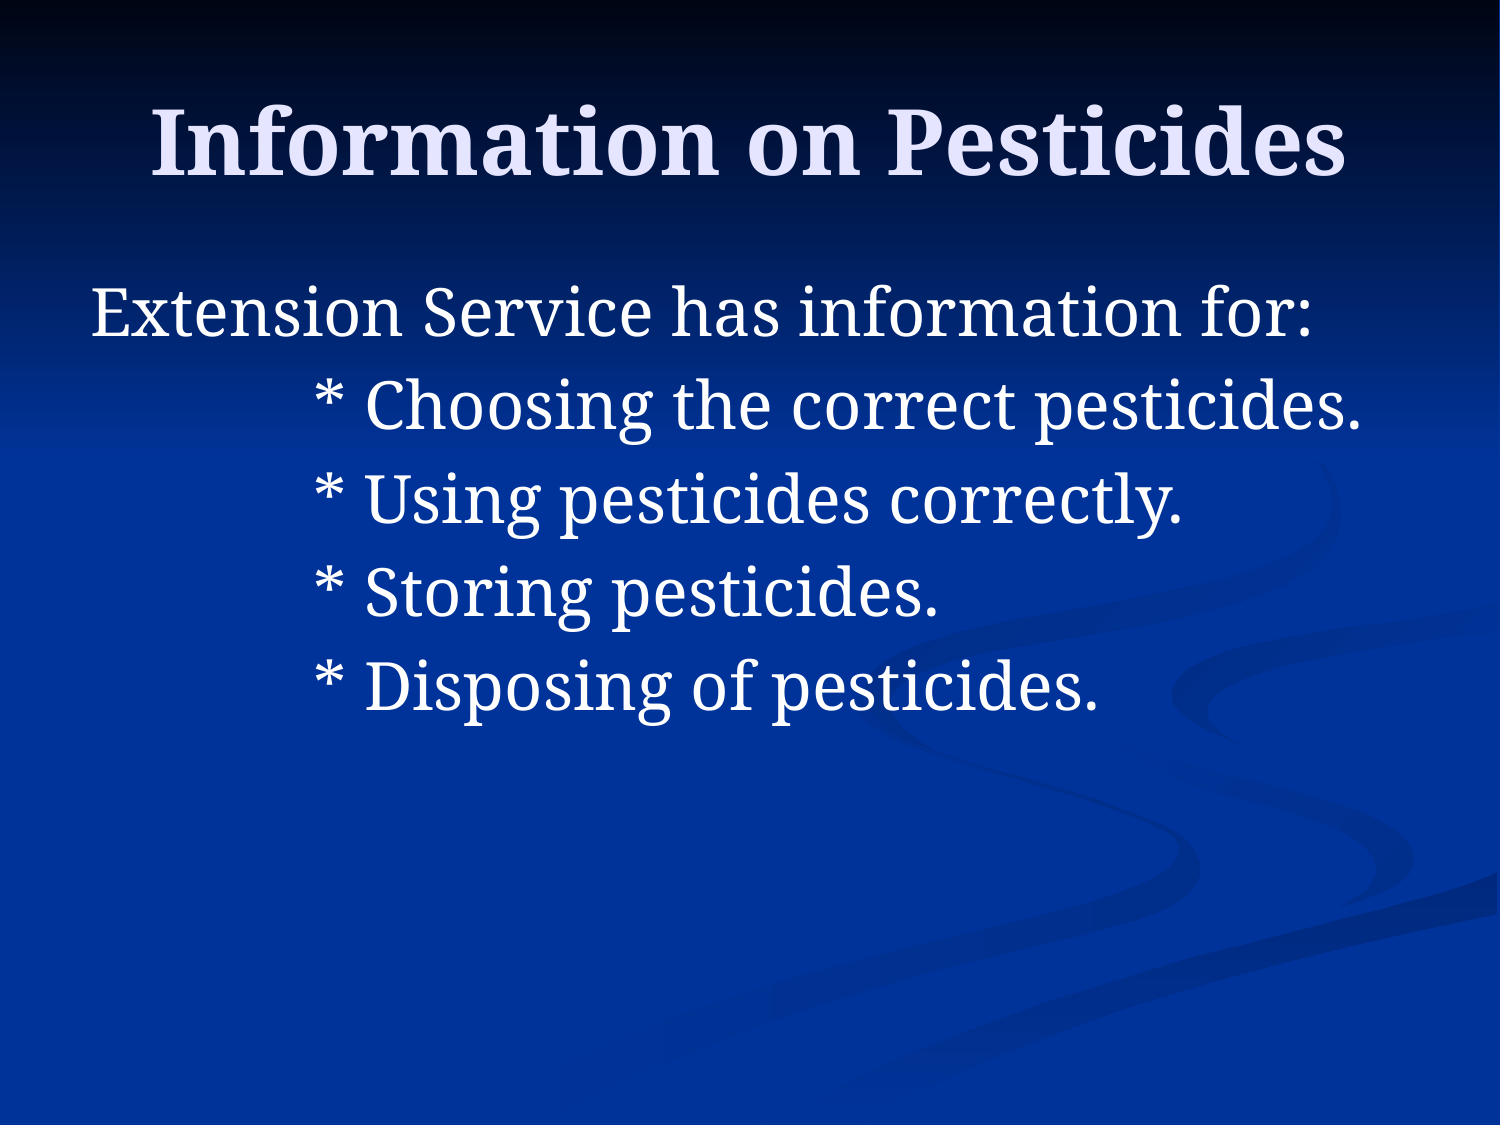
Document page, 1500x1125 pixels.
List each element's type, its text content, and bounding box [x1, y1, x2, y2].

list Extension Service has information for: * Choosing the correct pesticides. * Using pesticides correctly. * Storing pesticides. * Disposing of pesticides. [75, 262, 1425, 1005]
title Information on Pesticides [75, 45, 1425, 233]
